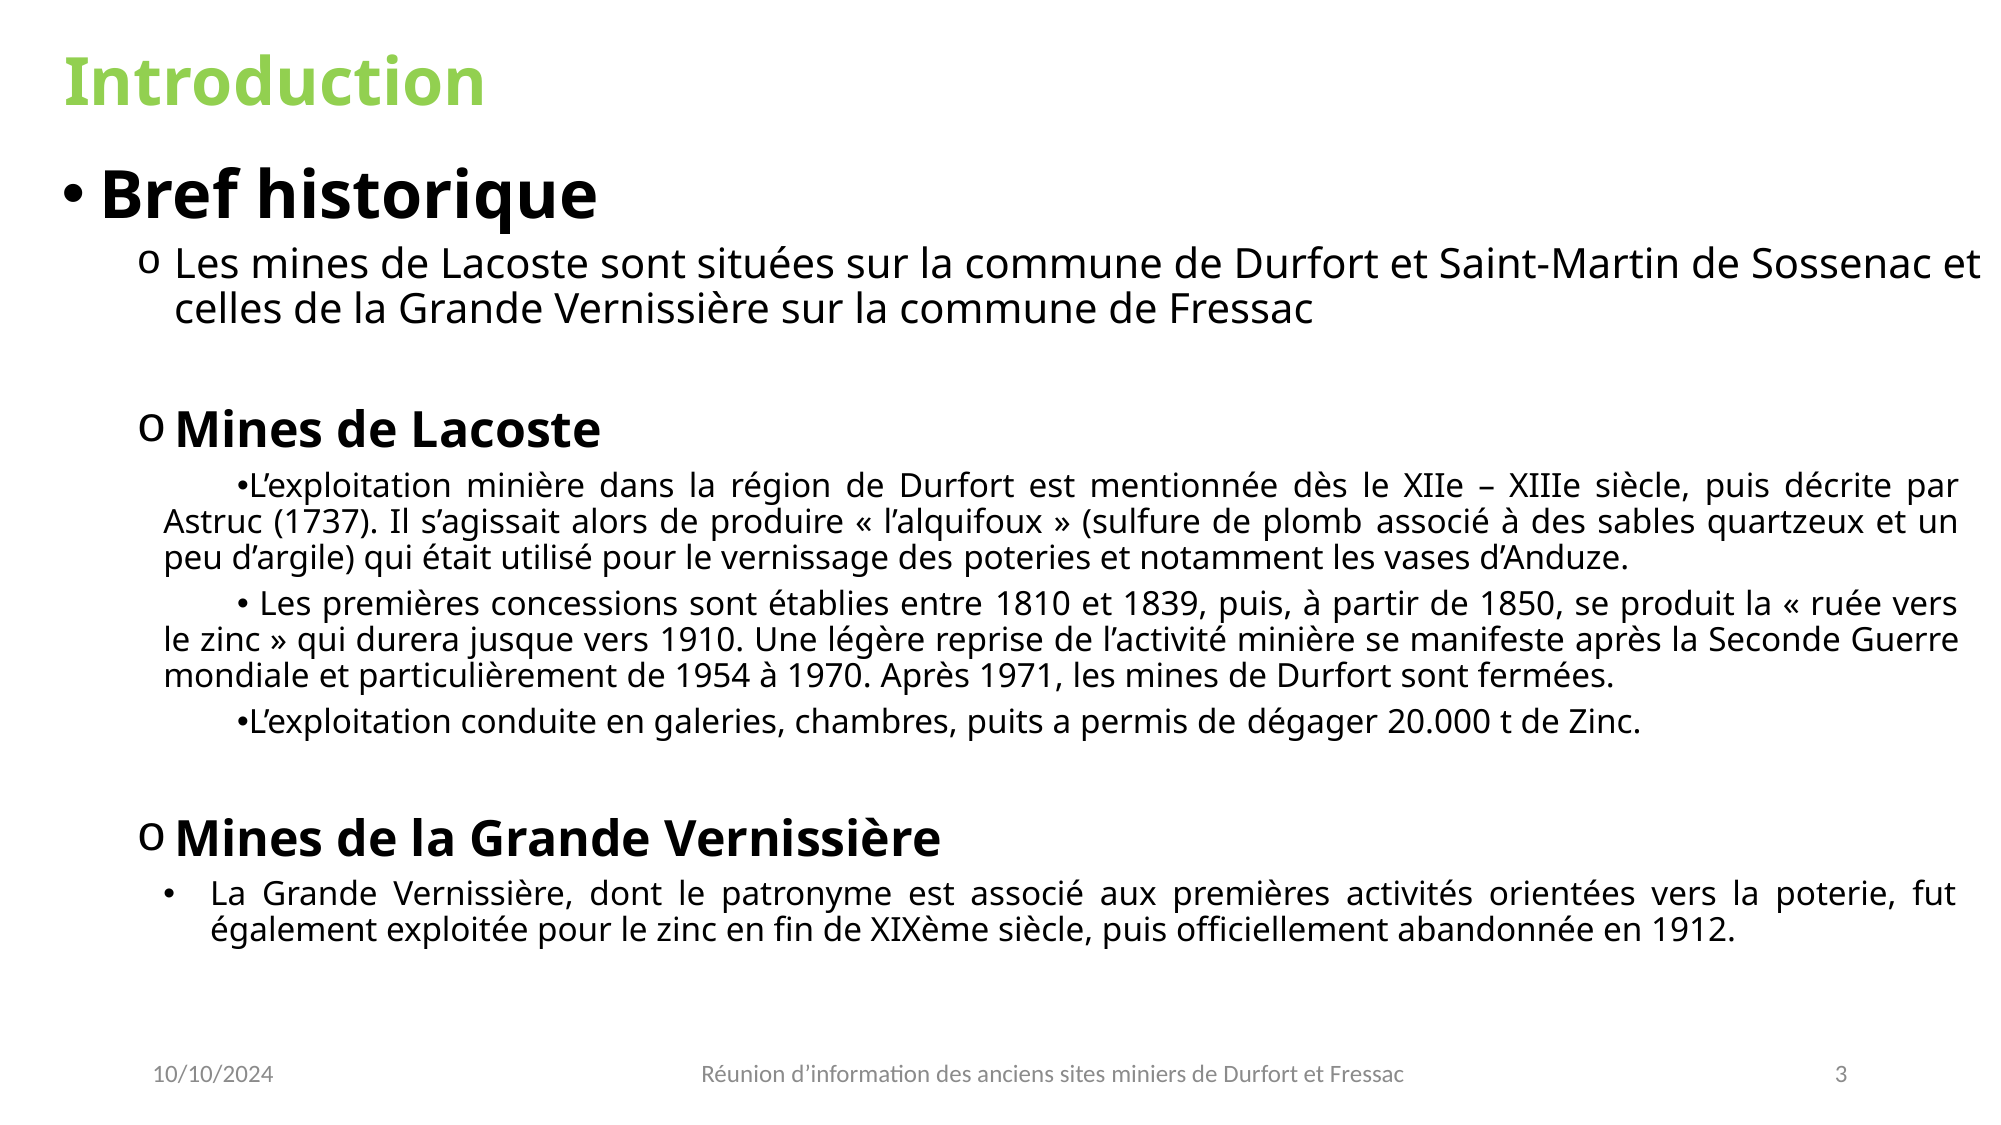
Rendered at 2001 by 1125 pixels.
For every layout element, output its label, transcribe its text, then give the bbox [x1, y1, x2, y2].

title Introduction [49, 15, 1863, 153]
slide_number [137, 1042, 325, 1103]
slide_number 3 [1412, 1042, 1863, 1103]
list Bref historique Les mines de Lacoste sont situées sur la commune de Durfort et Saint-Martin de Sossenac et celles de la Grande Vernissière sur la commune de Fressac Mines de Lacoste L’exploitation minière dans la région de Durfort est mentionnée dès le XIIe – XIIIe siècle, puis décrite par Astruc (1737). Il s’agissait alors de produire « l’alquifoux » (sulfure de plomb associé à des sables quartzeux et un peu d’argile) qui était utilisé pour le vernissage des poteries et notamment les vases d’Anduze. Les premières concessions sont établies entre 1810 et 1839, puis, à partir de 1850, se produit la « ruée vers le zinc » qui durera jusque vers 1910. Une légère reprise de l’activité minière se manifeste après la Seconde Guerre mondiale et particulièrement de 1954 à 1970. Après 1971, les mines de Durfort sont fermées. L’exploitation conduite en galeries, chambres, puits a permis de dégager 20.000 t de Zinc. Mines de la Grande Vernissière La Grande Vernissière, dont le patronyme est associé aux premières activités orientées vers la poterie, fut également exploitée pour le zinc en fin de XIXème siècle, puis officiellement abandonnée en 1912. [46, 153, 2000, 1066]
footer Réunion d’information des anciens sites miniers de Durfort et Fressac [325, 1042, 1412, 1103]
